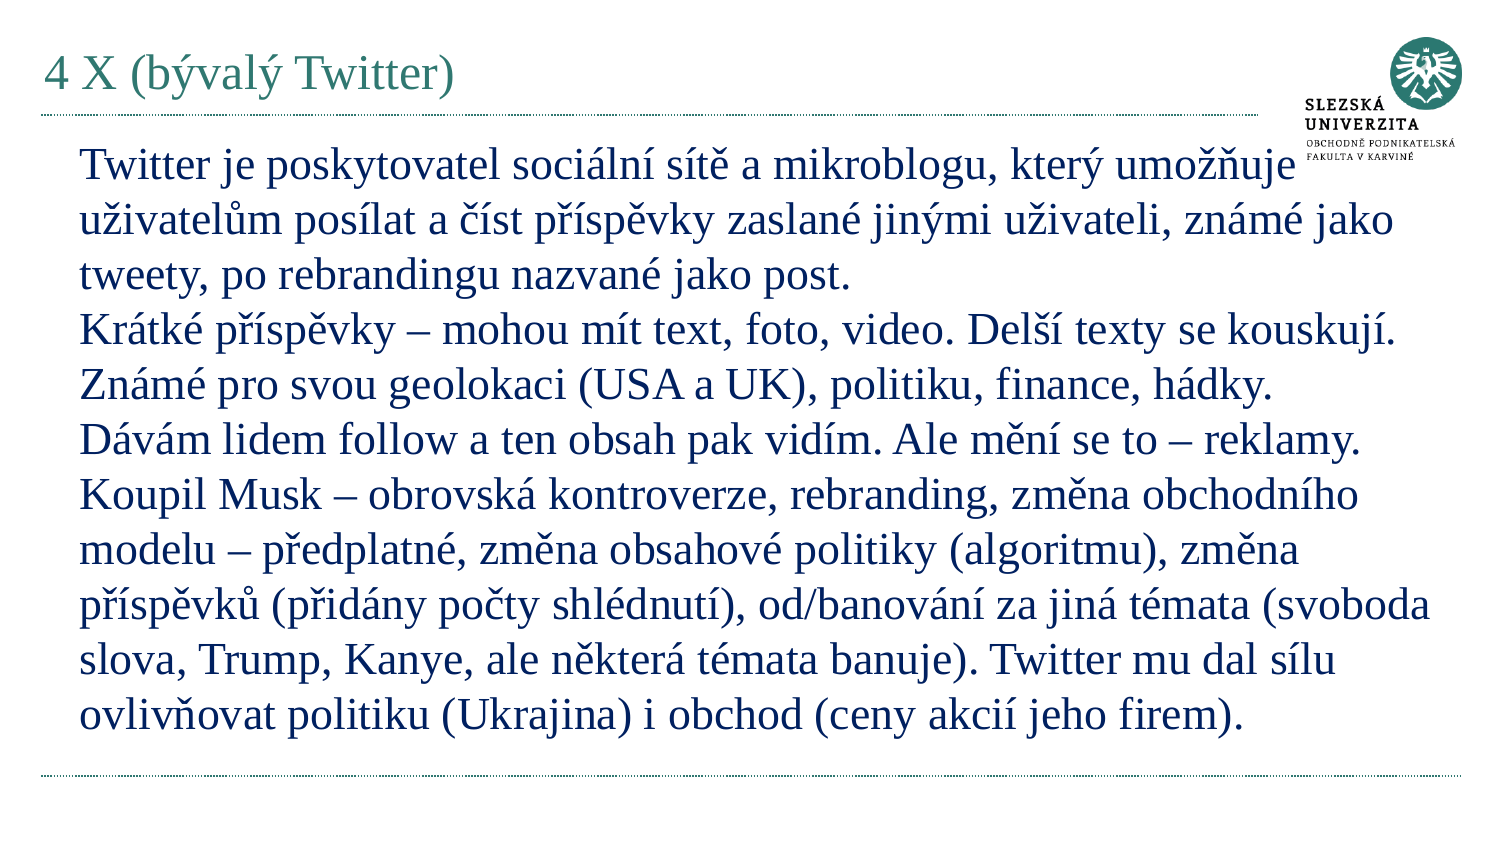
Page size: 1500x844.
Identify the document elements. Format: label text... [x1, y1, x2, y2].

title 4 X (bývalý Twitter) [29, 32, 750, 116]
list Twitter je poskytovatel sociální sítě a mikroblogu, který umožňuje uživatelům posílat a číst příspěvky zaslané jinými uživateli, známé jako tweety, po rebrandingu nazvané jako post. Krátké příspěvky – mohou mít text, foto, video. Delší texty se kouskují. Známé pro svou geolokaci (USA a UK), politiku, finance, hádky. Dávám lidem follow a ten obsah pak vidím. Ale mění se to – reklamy. Koupil Musk – obrovská kontroverze, rebranding, změna obchodního modelu – předplatné, změna obsahové politiky (algoritmu), změna příspěvků (přidány počty shlédnutí), od/banování za jiná témata (svoboda slova, Trump, Kanye, ale některá témata banuje). Twitter mu dal sílu ovlivňovat politiku (Ukrajina) i obchod (ceny akcií jeho firem). [64, 126, 1483, 623]
picture [1305, 37, 1462, 126]
